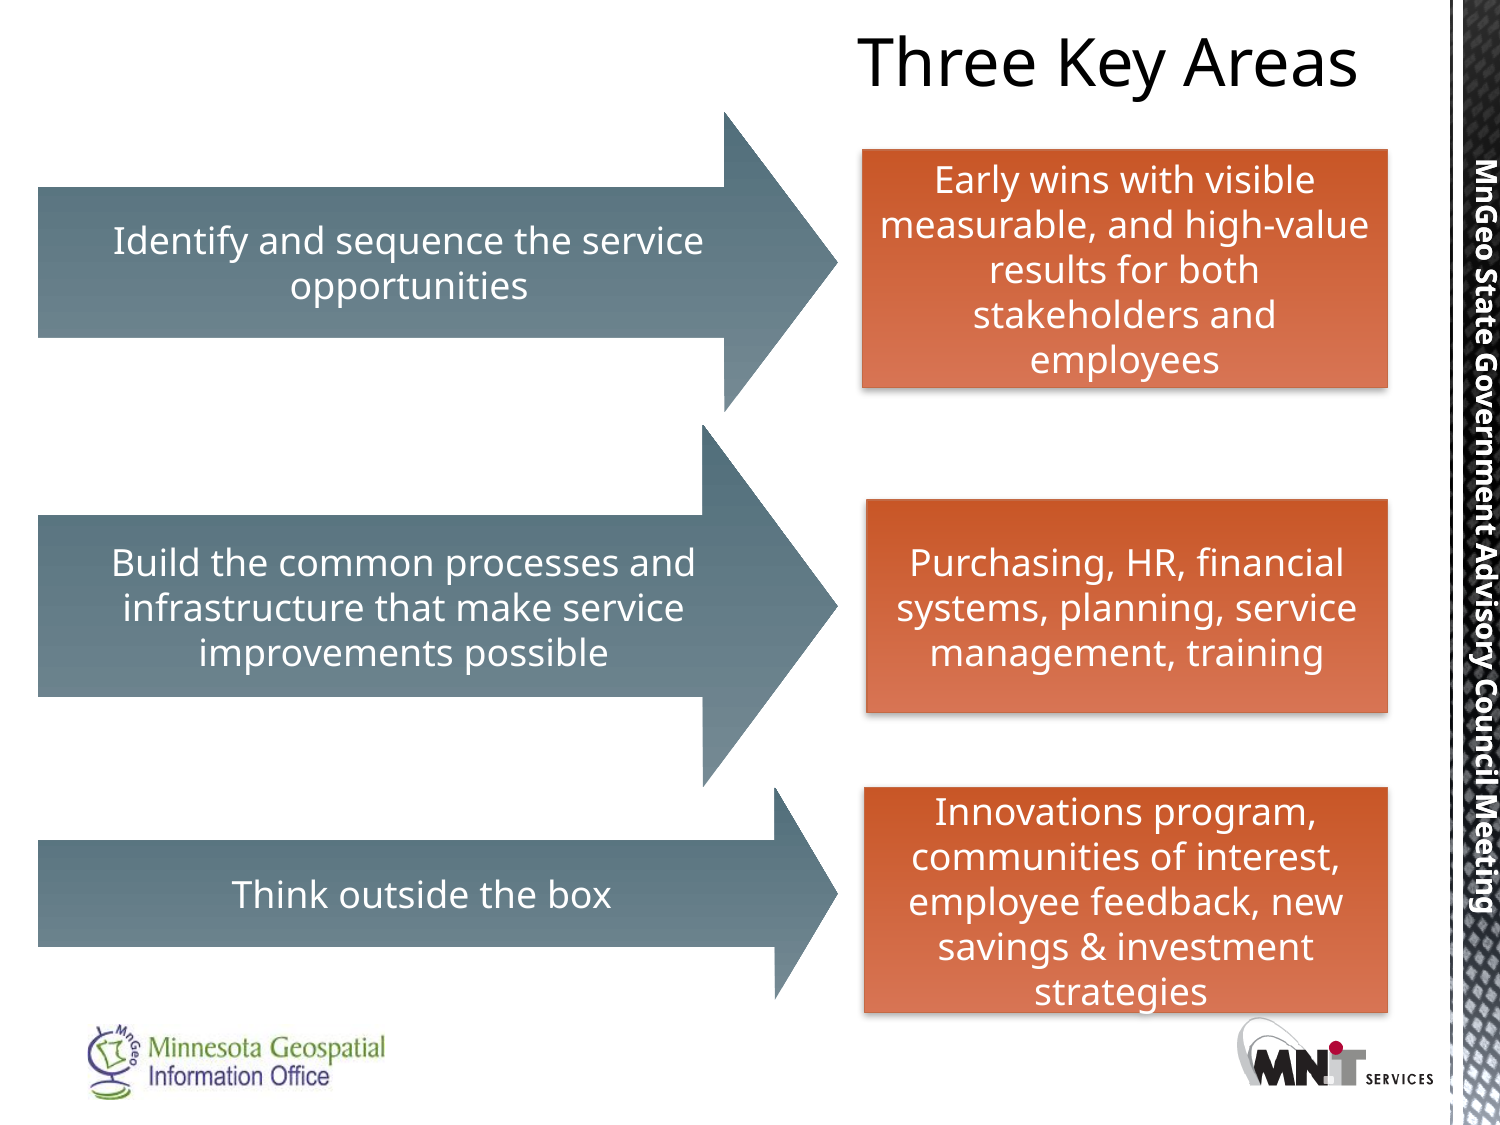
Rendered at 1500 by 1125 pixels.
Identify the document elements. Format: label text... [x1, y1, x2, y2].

picture [87, 1024, 385, 1100]
text_box Build the common processes and infrastructure that make service improvements possible [37, 424, 838, 788]
text_box Innovations program, communities of interest, employee feedback, new savings & investment strategies [864, 787, 1388, 1013]
picture [1447, 0, 1500, 1125]
text_box Identify and sequence the service opportunities [37, 112, 838, 413]
title Three Key Areas [75, 12, 1375, 113]
text_box Early wins with visible measurable, and high-value results for both stakeholders and employees [862, 149, 1388, 388]
picture [1237, 1017, 1435, 1088]
text_box Purchasing, HR, financial systems, planning, service management, training [866, 499, 1388, 713]
text_box Think outside the box [37, 787, 838, 1000]
